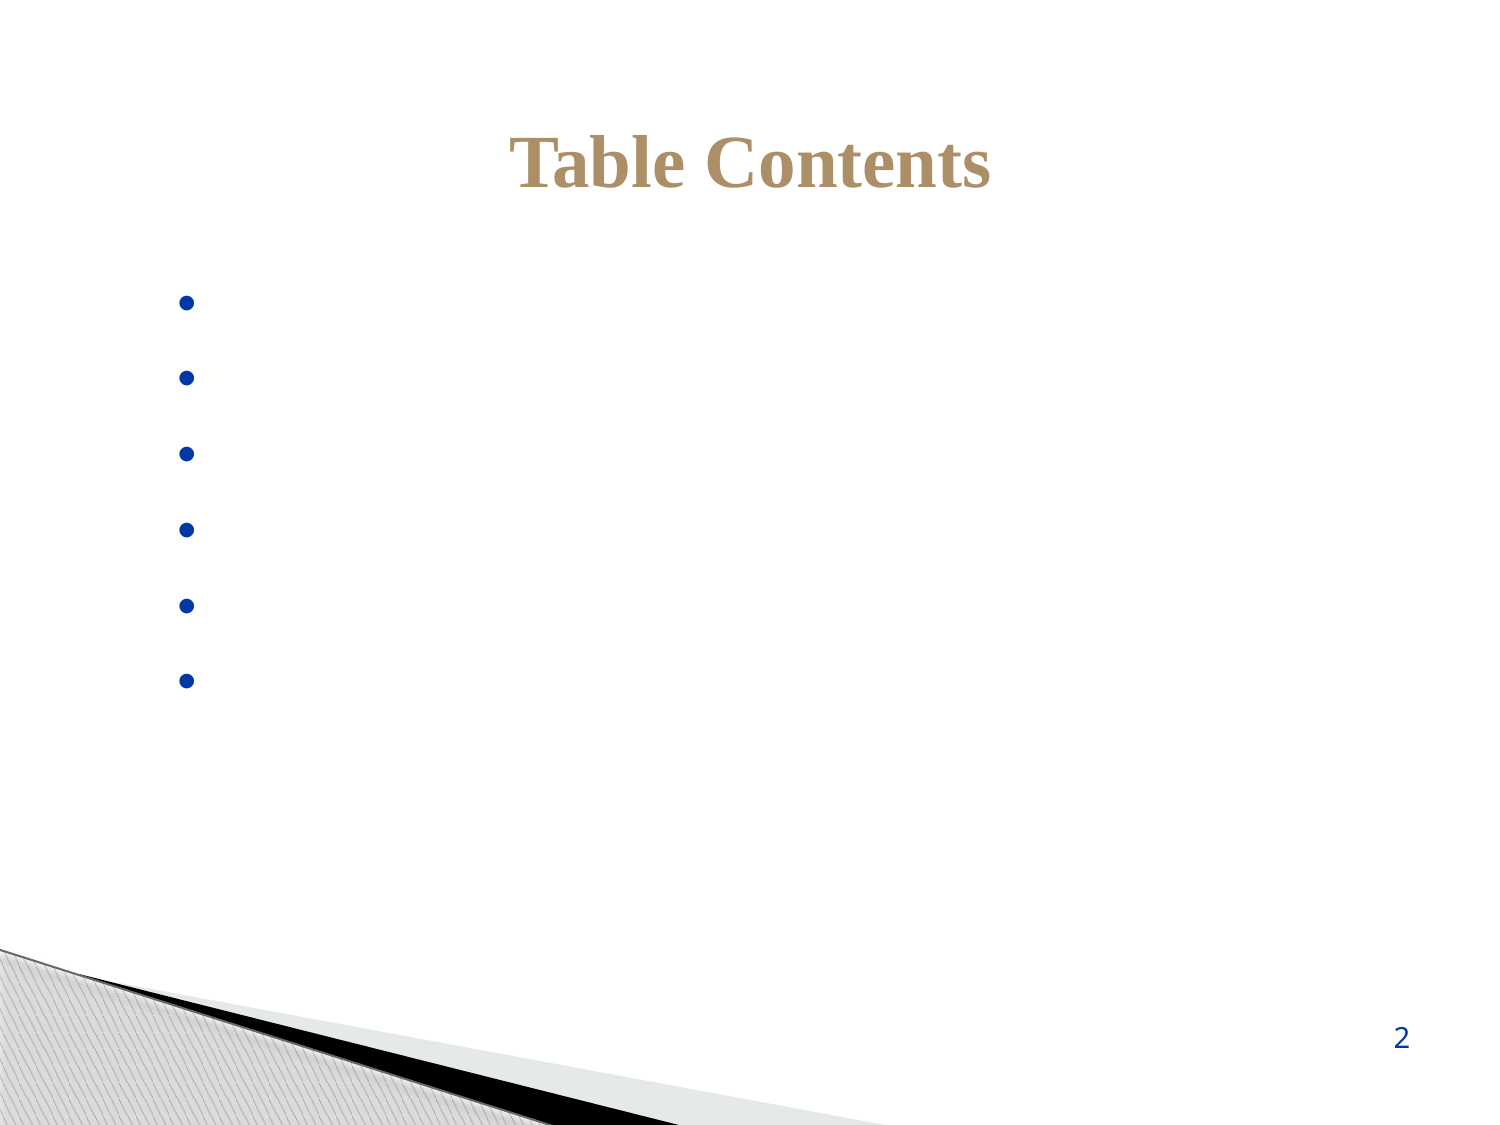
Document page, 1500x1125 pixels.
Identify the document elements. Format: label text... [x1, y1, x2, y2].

text_box Definition Introduction Concepts of Chemical Reactions Types of Chemical Reactions Points To remember Conclusion [87, 262, 1438, 850]
text_box Table Contents [362, 104, 1140, 210]
text_box 2 [1074, 1012, 1425, 1073]
